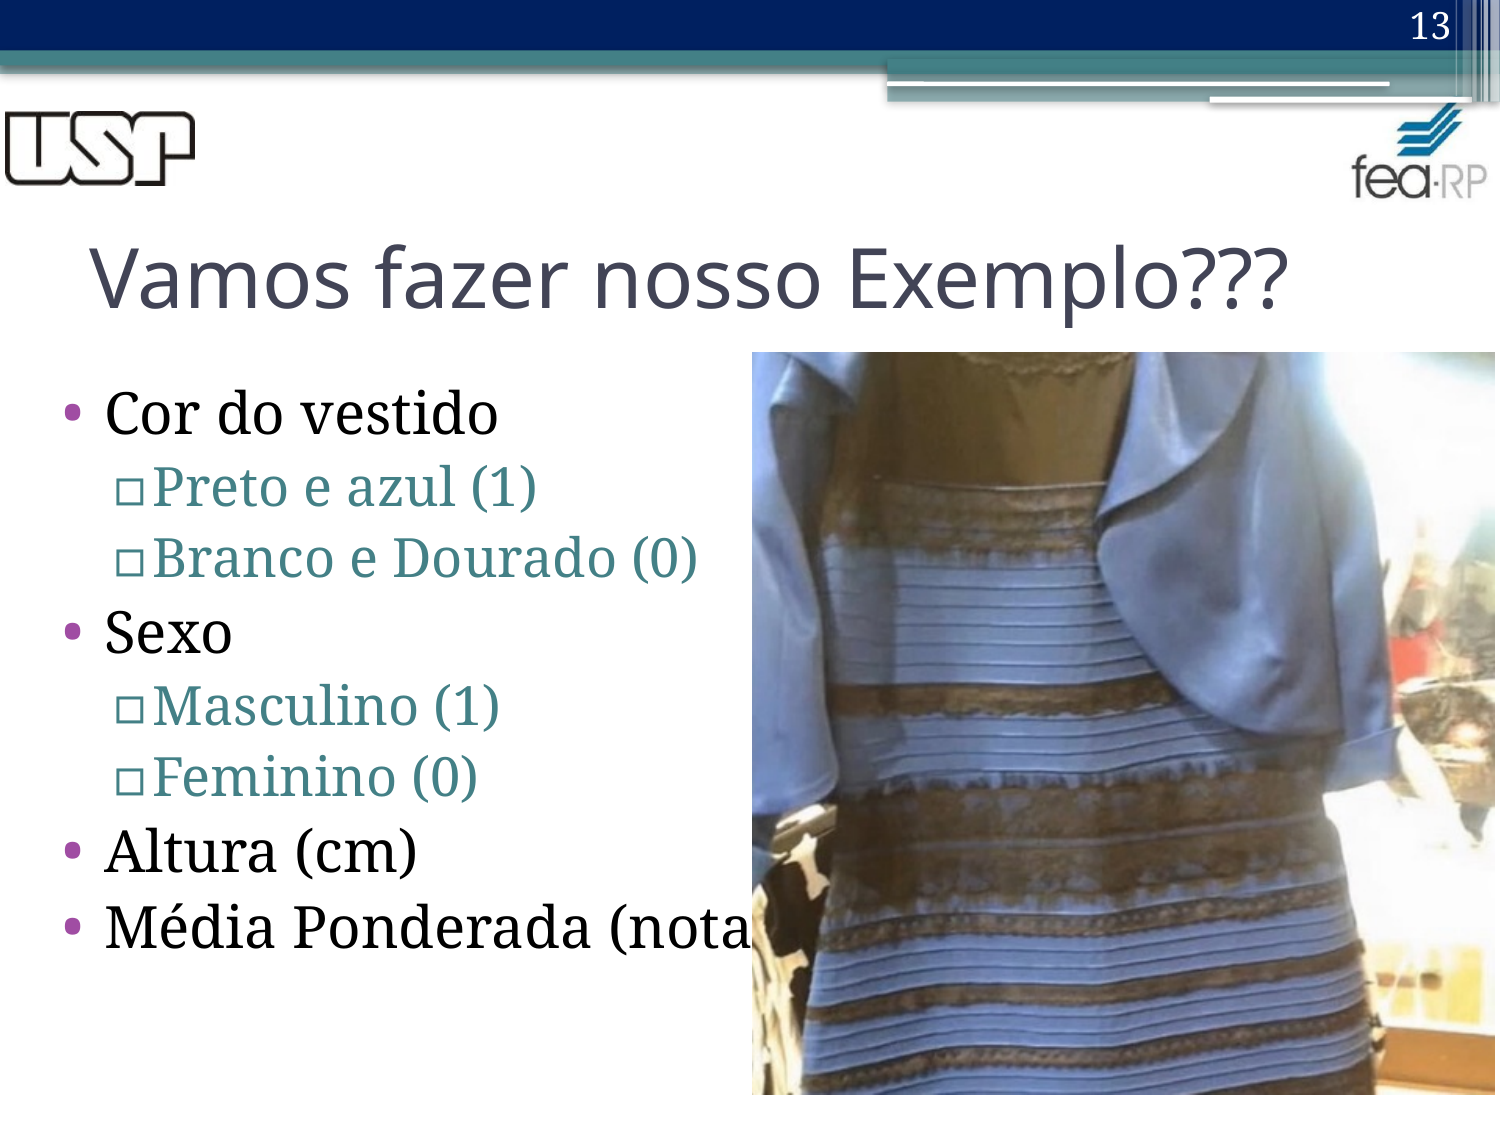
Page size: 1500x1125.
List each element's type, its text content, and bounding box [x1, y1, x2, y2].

picture [751, 352, 1495, 1096]
picture [5, 111, 195, 186]
picture [1343, 102, 1500, 227]
slide_number 13 [1341, 0, 1466, 61]
title Vamos fazer nosso Exemplo??? [75, 187, 1425, 363]
list Cor do vestido Preto e azul (1) Branco e Dourado (0) Sexo Masculino (1) Feminino (0) Altura (cm) Média Ponderada (nota) [29, 368, 744, 1079]
